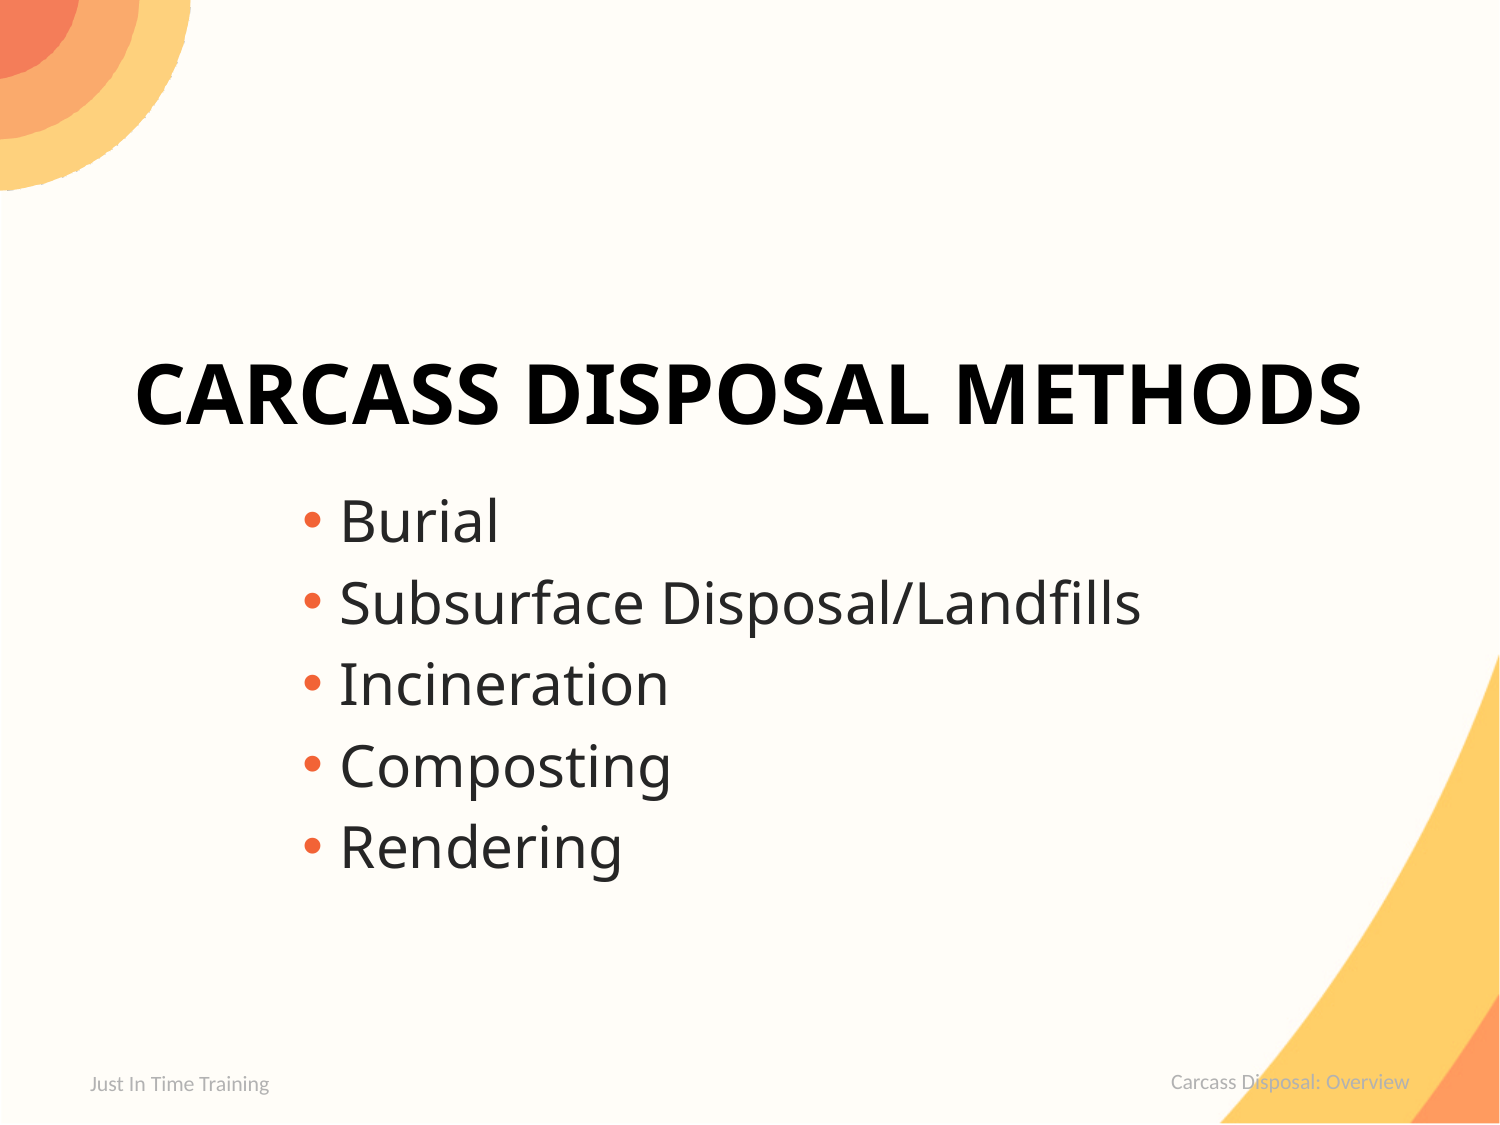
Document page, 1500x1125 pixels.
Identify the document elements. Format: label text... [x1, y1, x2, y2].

slide_number Just In Time Training [75, 1062, 425, 1103]
list Burial Subsurface Disposal/Landfills Incineration Composting Rendering [287, 476, 1394, 975]
footer Carcass Disposal: Overview [950, 1062, 1425, 1100]
title Carcass Disposal Methods [118, 224, 1394, 449]
picture [0, 0, 1500, 1125]
